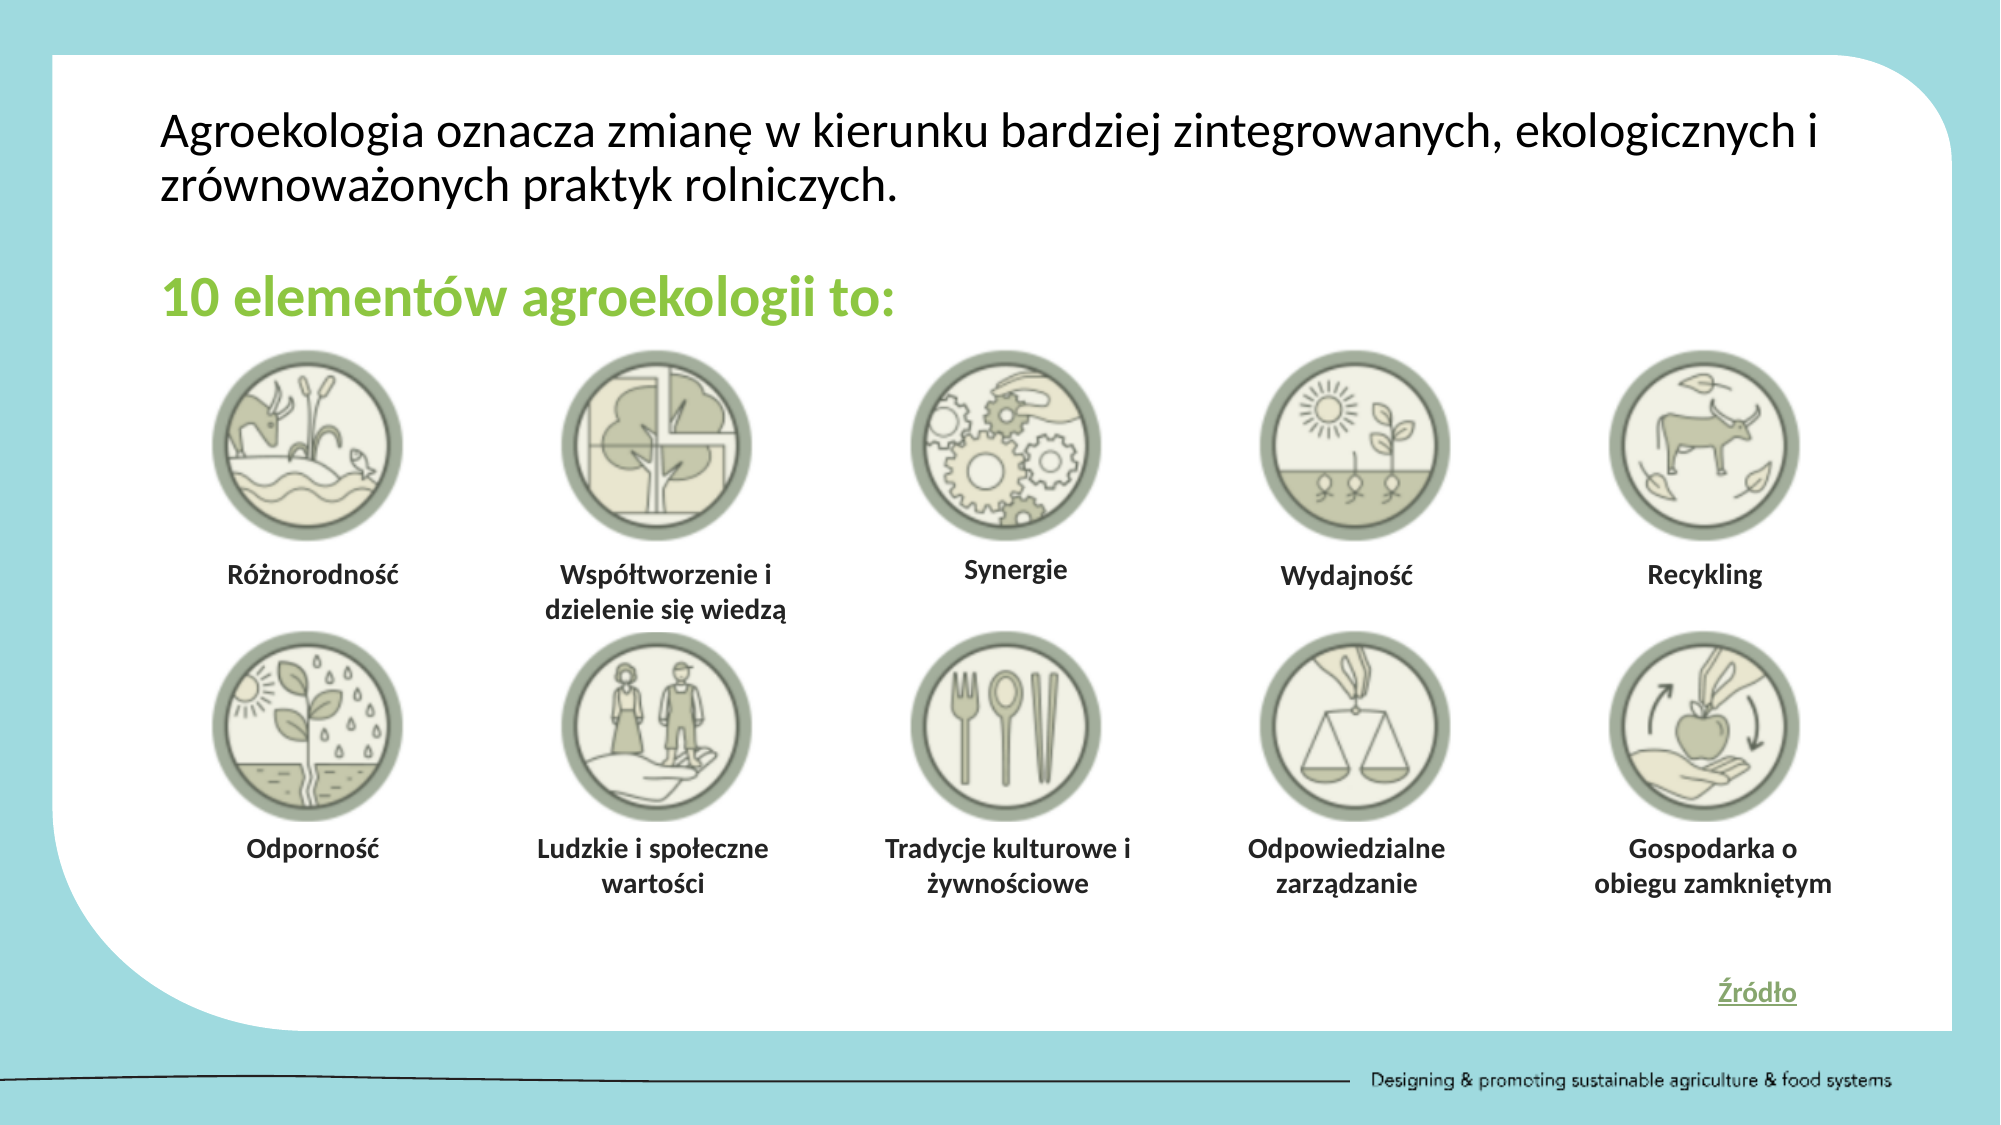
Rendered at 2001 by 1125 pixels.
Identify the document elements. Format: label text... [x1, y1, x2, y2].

text_box Agroekologia oznacza zmianę w kierunku bardziej zintegrowanych, ekologicznych i zrównoważonych praktyk rolniczych. 10 elementów agroekologii to: [145, 96, 1890, 229]
text_box Źródło [1614, 965, 1902, 1016]
picture [1332, 1063, 1914, 1105]
picture [115, 332, 1940, 930]
